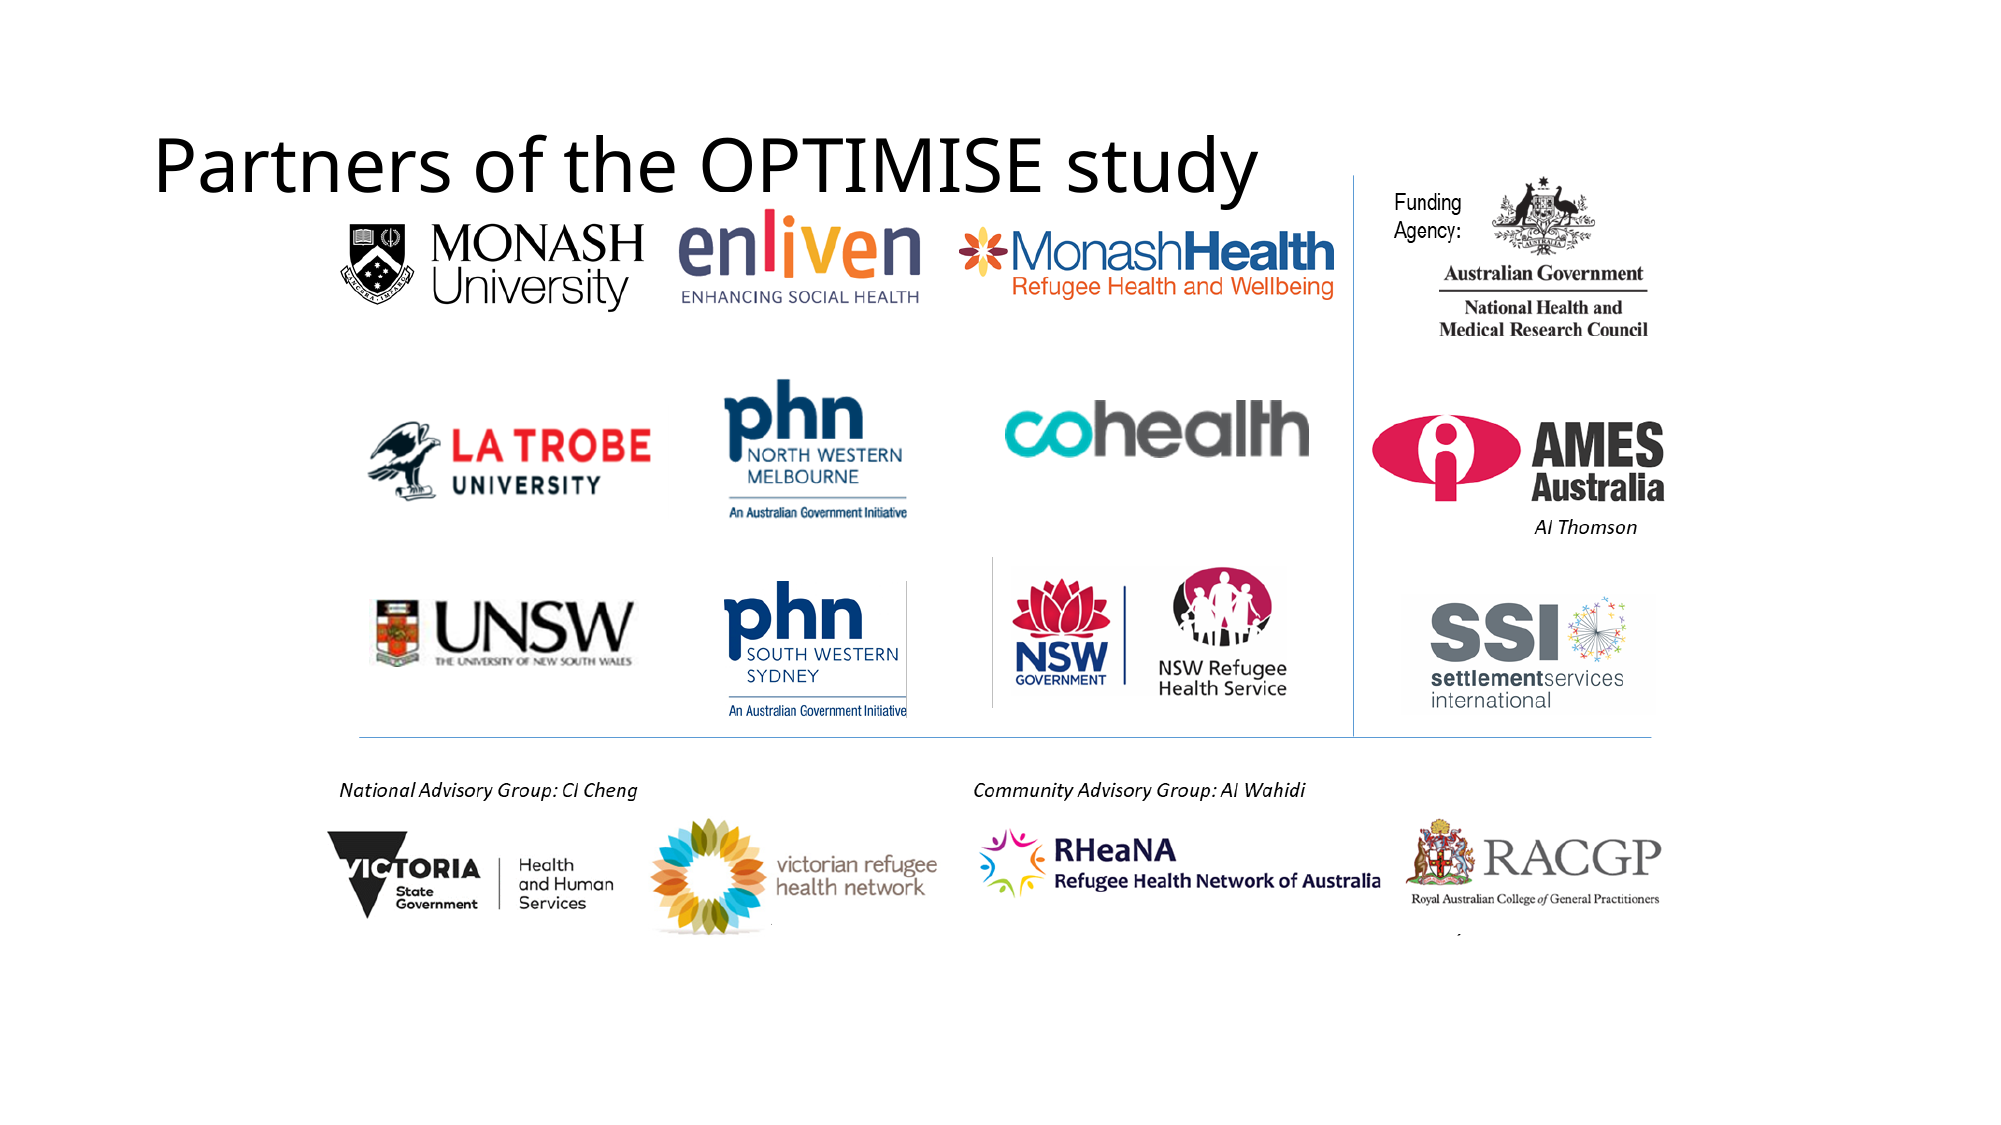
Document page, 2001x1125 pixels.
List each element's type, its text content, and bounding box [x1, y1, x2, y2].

picture [320, 175, 1680, 950]
title Partners of the OPTIMISE study [137, 59, 1863, 278]
